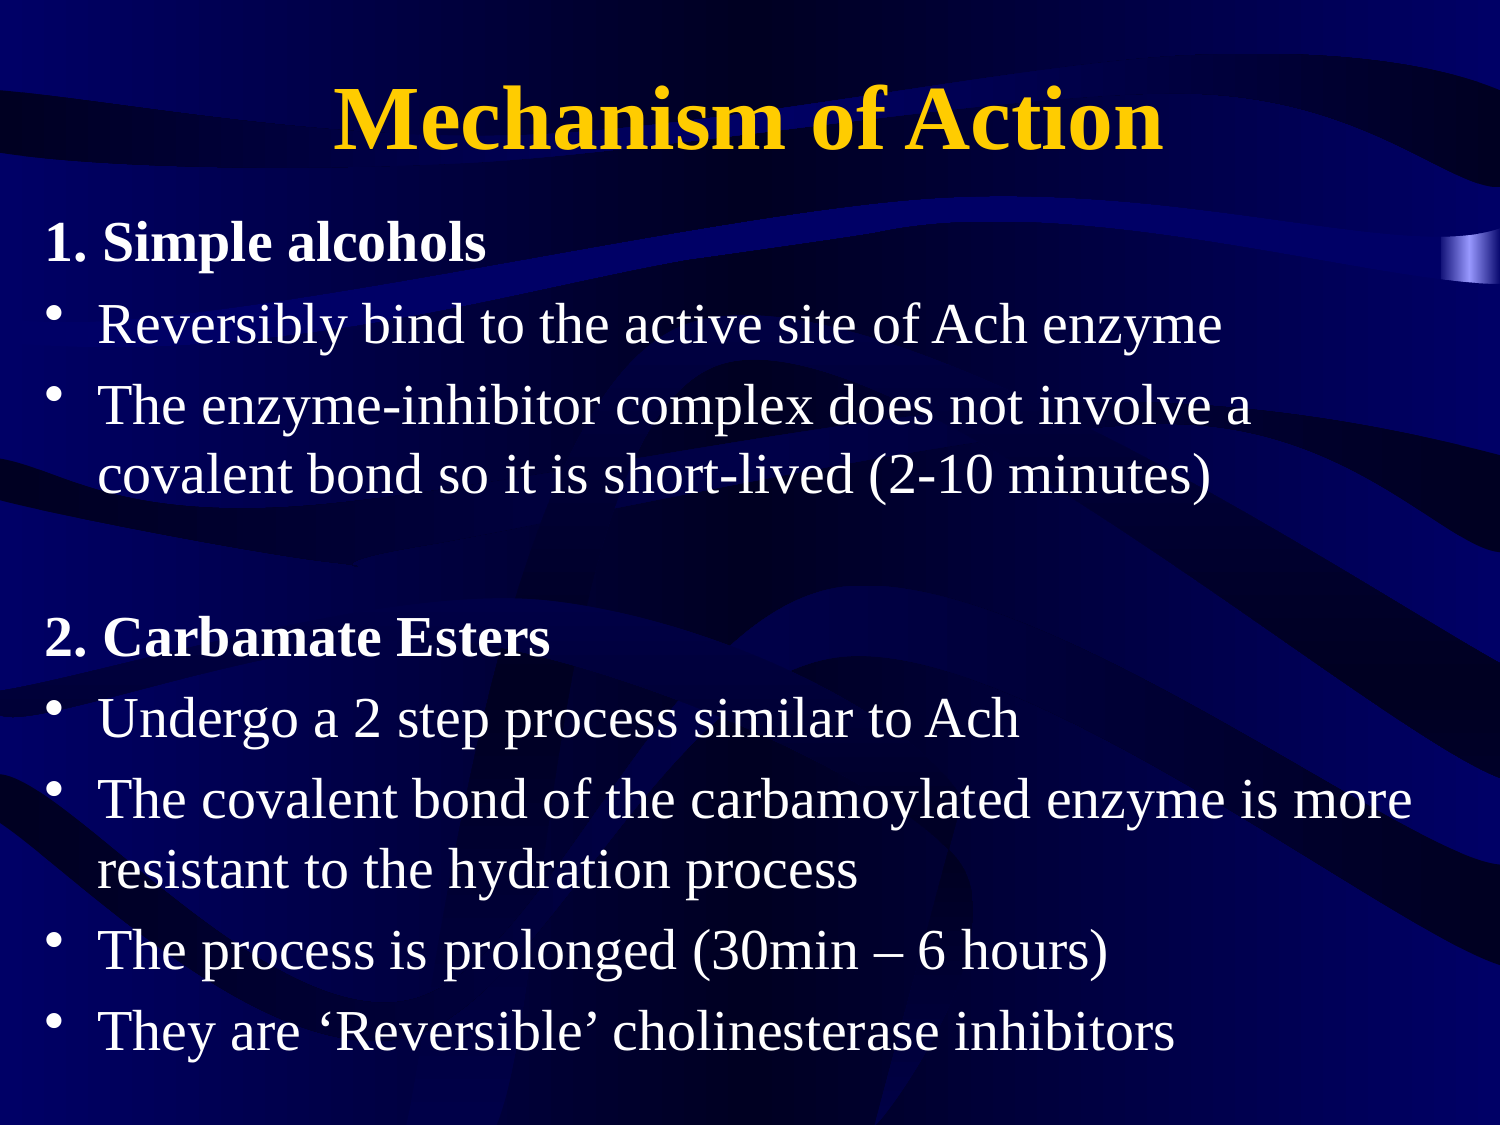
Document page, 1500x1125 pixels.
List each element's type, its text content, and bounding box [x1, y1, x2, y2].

title Mechanism of Action [112, 19, 1388, 207]
list 1. Simple alcohols Reversibly bind to the active site of Ach enzyme The enzyme-inhibitor complex does not involve a covalent bond so it is short-lived (2-10 minutes) 2. Carbamate Esters Undergo a 2 step process similar to Ach The covalent bond of the carbamoylated enzyme is more resistant to the hydration process The process is prolonged (30min – 6 hours) They are ‘Reversible’ cholinesterase inhibitors [29, 196, 1477, 1071]
